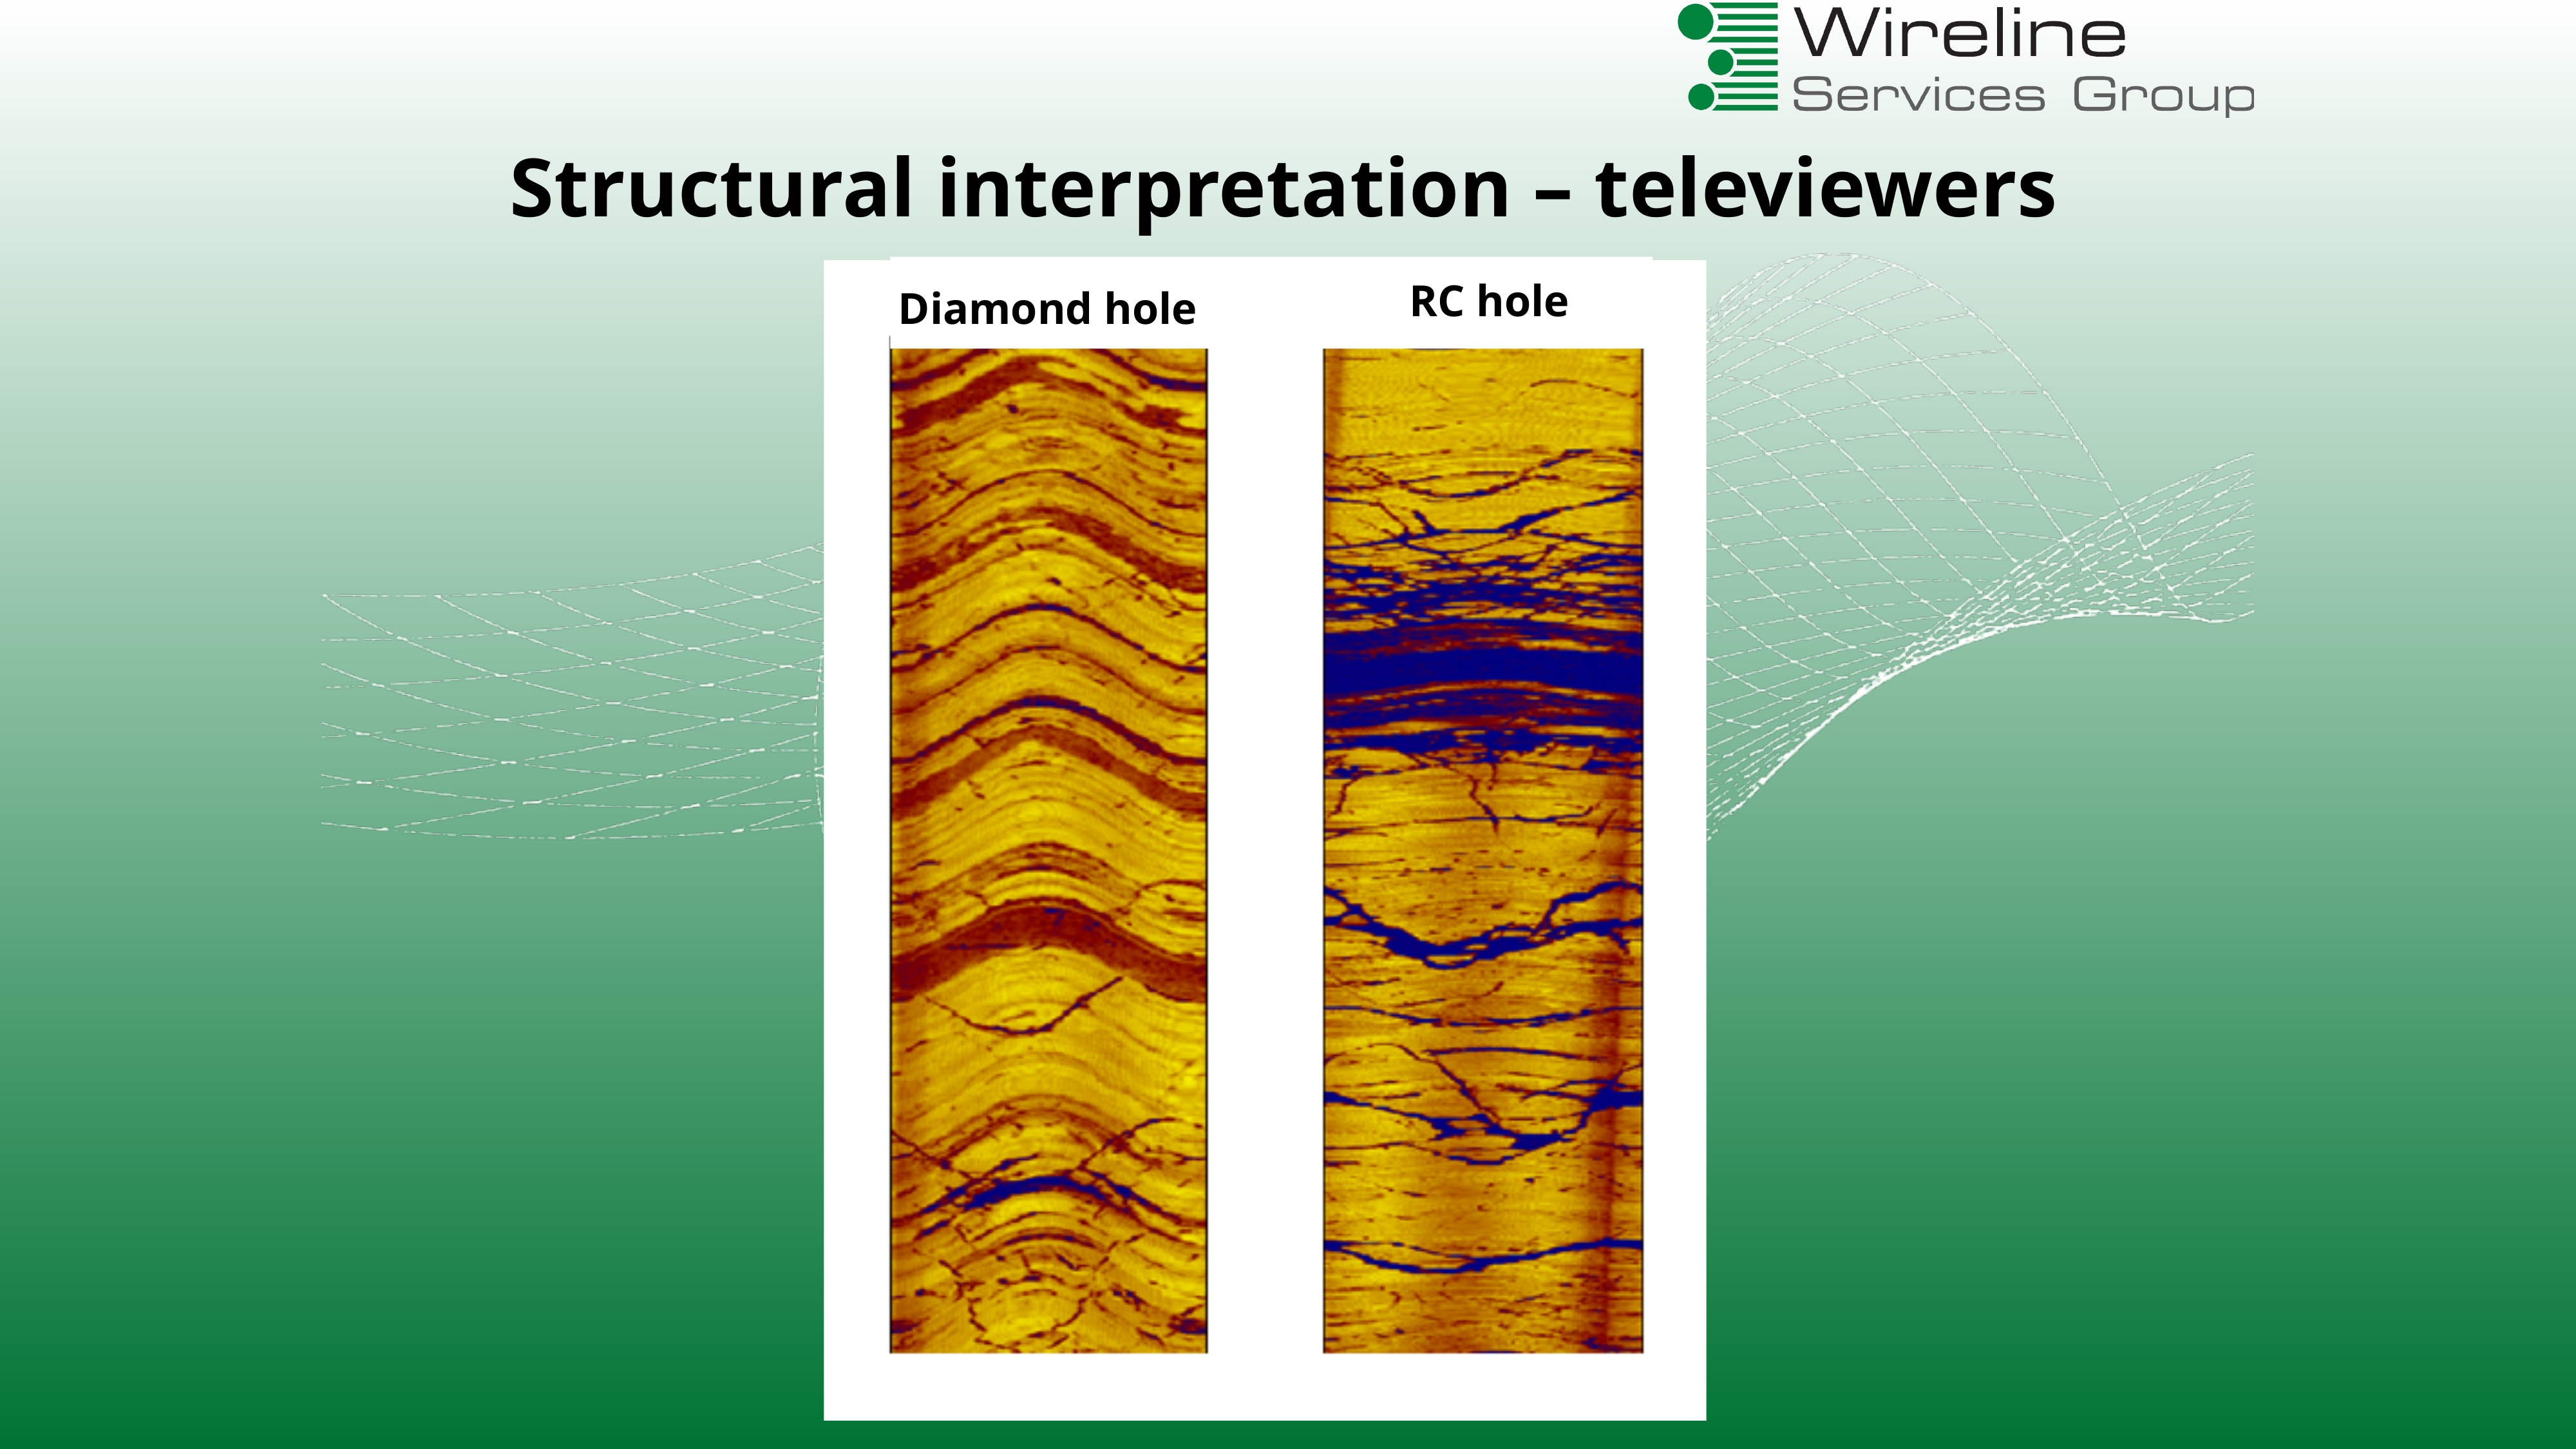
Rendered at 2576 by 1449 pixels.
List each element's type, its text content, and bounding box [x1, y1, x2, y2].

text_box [824, 256, 1707, 1421]
text_box Structural interpretation – televiewers [436, 131, 2133, 238]
picture [1678, 3, 2255, 118]
picture [321, 252, 2254, 1184]
